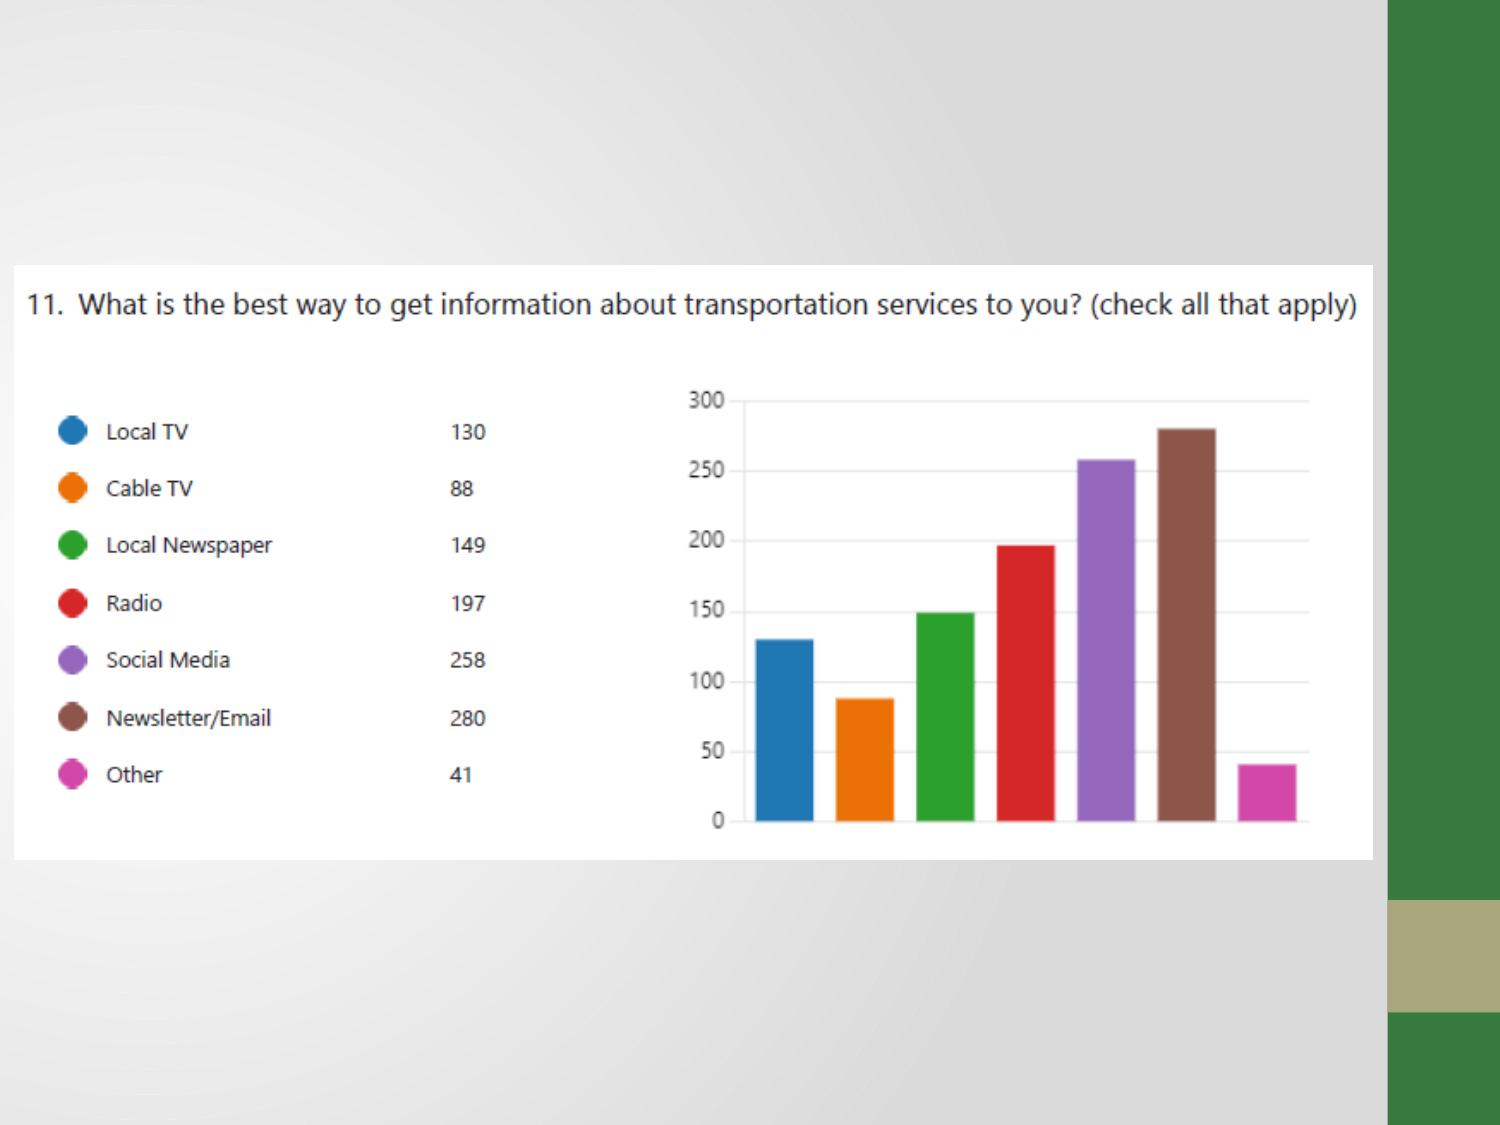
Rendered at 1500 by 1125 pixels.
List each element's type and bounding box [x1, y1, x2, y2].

picture [14, 264, 1374, 860]
